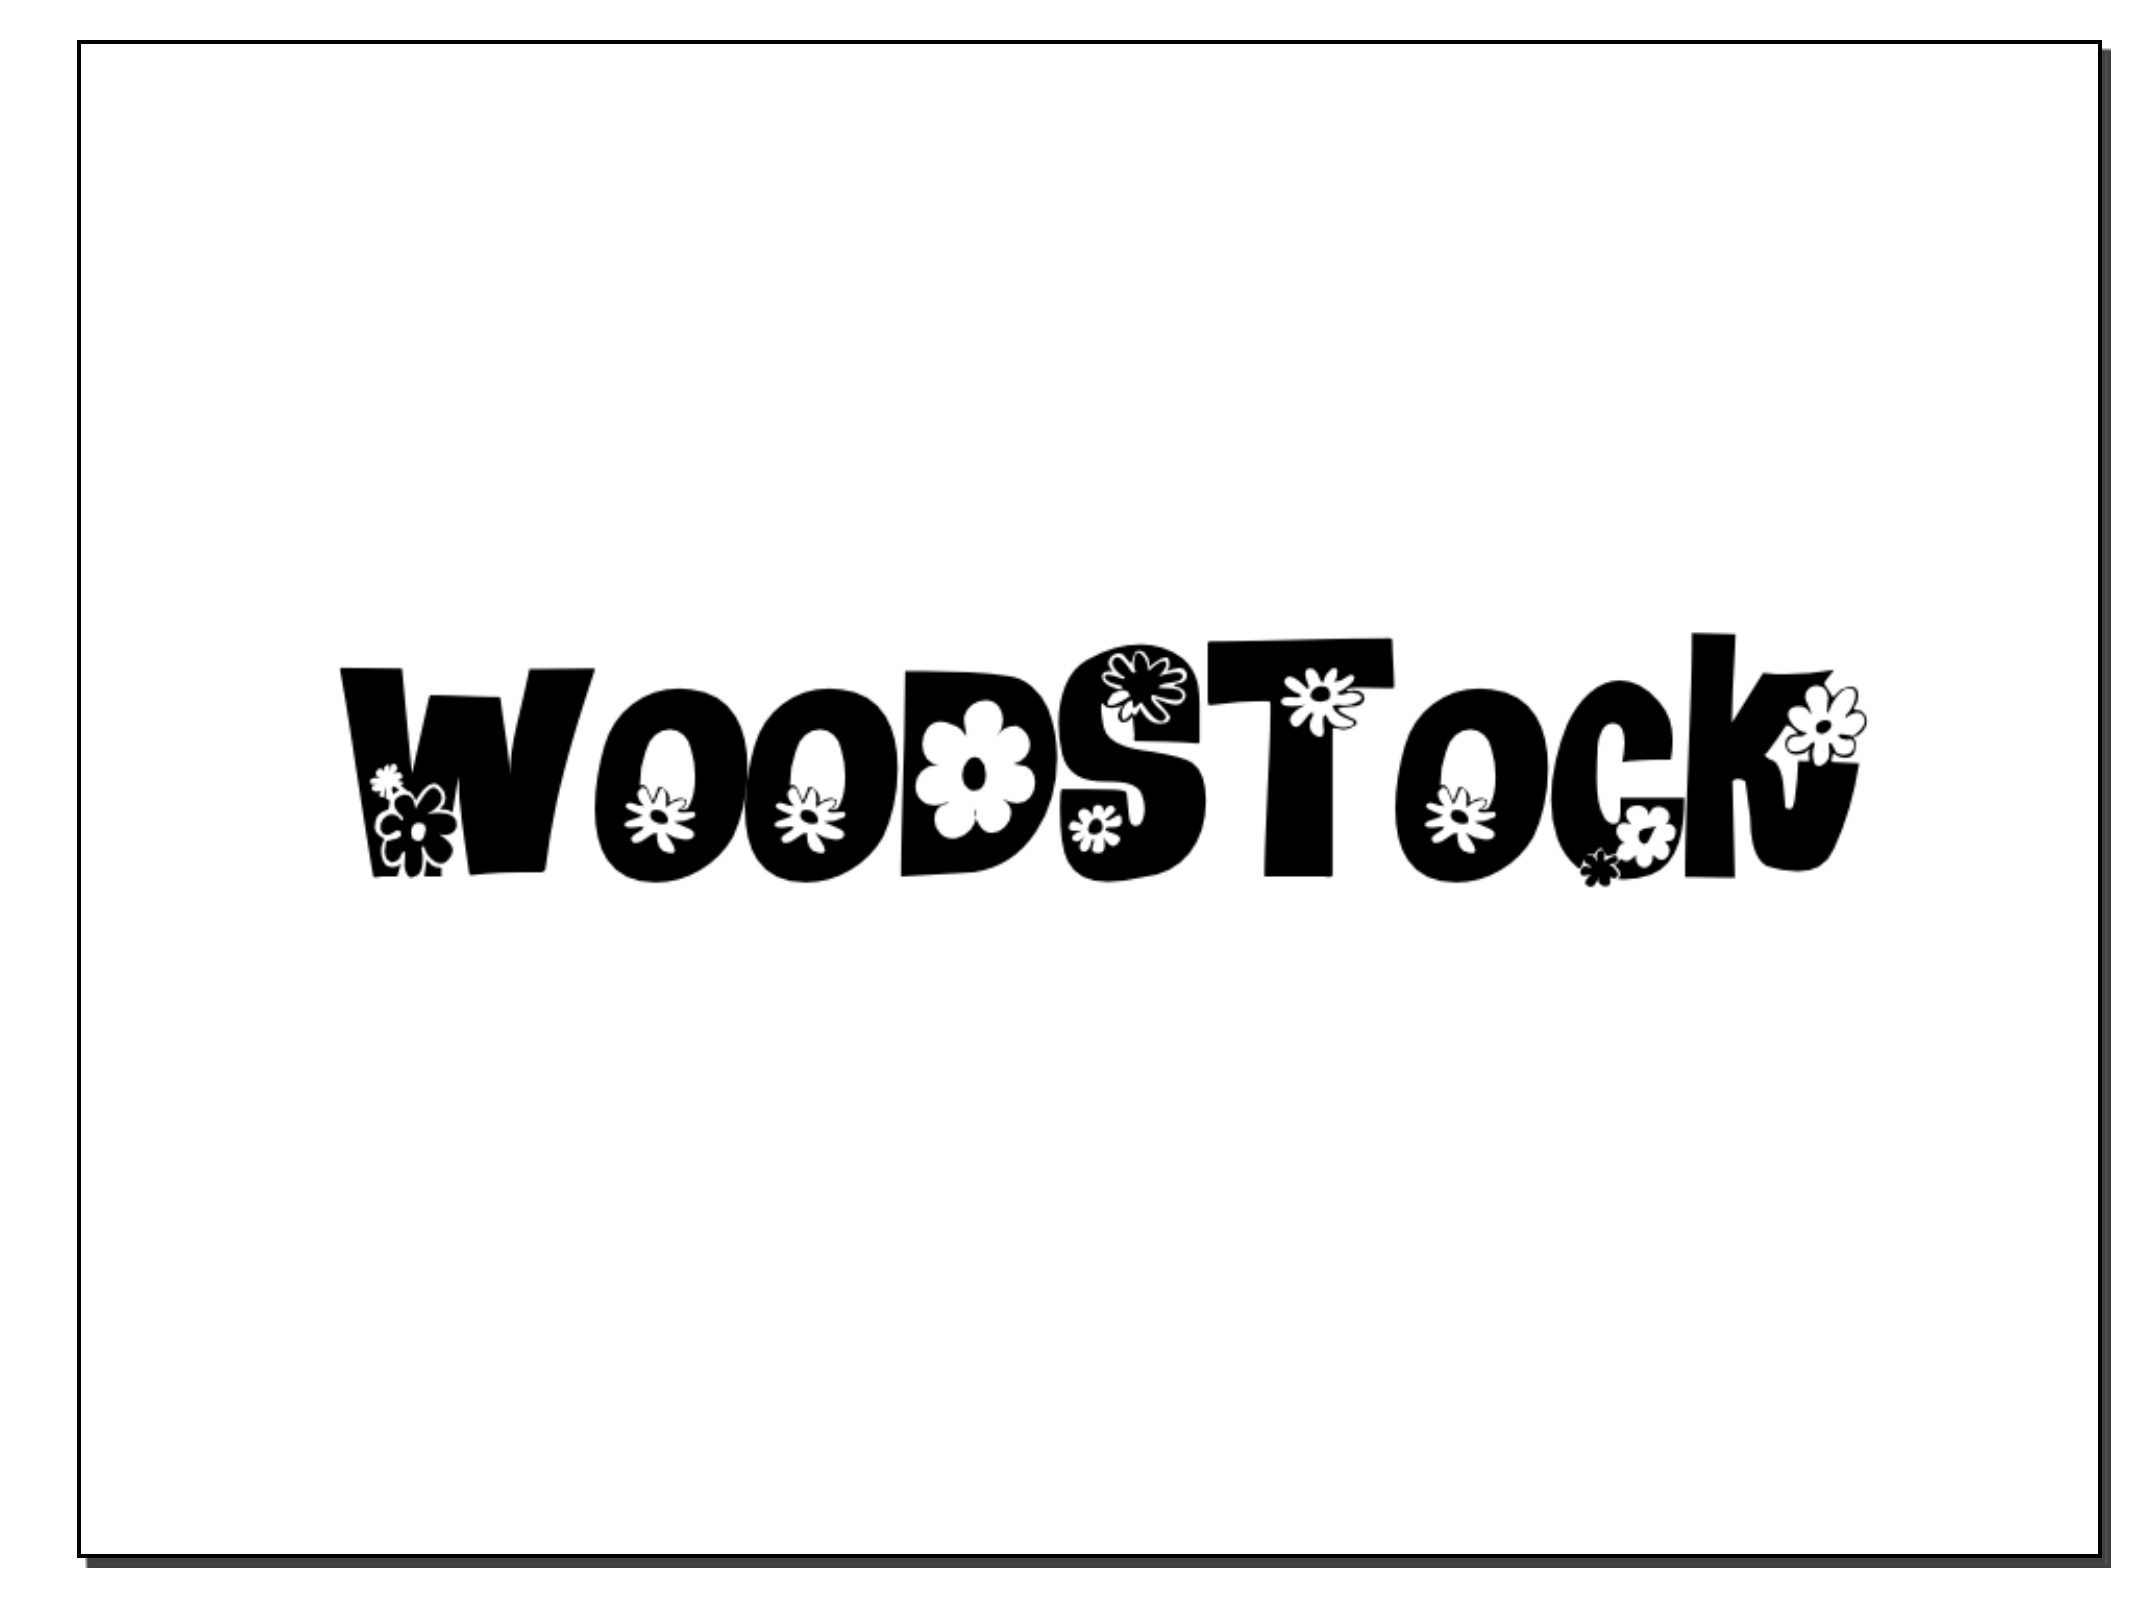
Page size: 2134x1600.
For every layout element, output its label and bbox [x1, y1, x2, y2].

picture [314, 580, 1917, 976]
text_box [79, 41, 2100, 1557]
